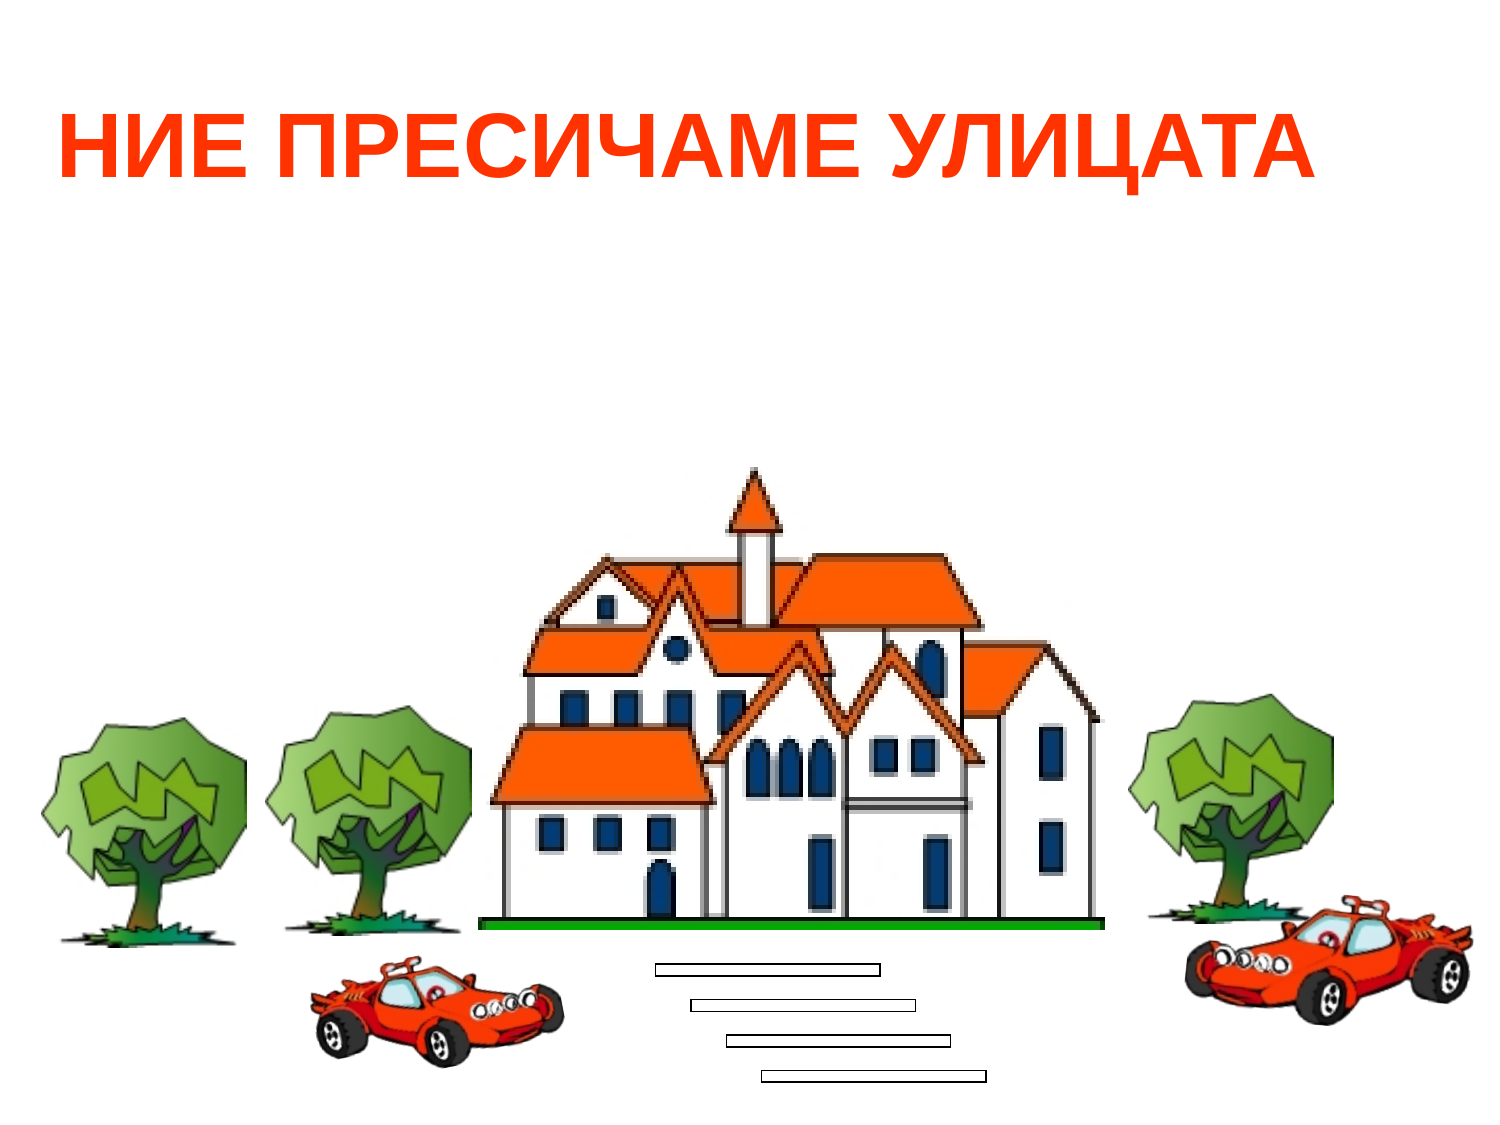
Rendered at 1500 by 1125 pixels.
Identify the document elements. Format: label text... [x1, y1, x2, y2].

text_box [655, 964, 880, 977]
picture [265, 703, 472, 936]
text_box [761, 1070, 987, 1083]
picture [40, 715, 248, 948]
list НИЕ ПРЕСИЧАМЕ УЛИЦАТА [41, 78, 1412, 485]
text_box [726, 1034, 951, 1047]
picture [305, 467, 1105, 1091]
picture [1127, 692, 1476, 1039]
text_box [690, 999, 916, 1012]
